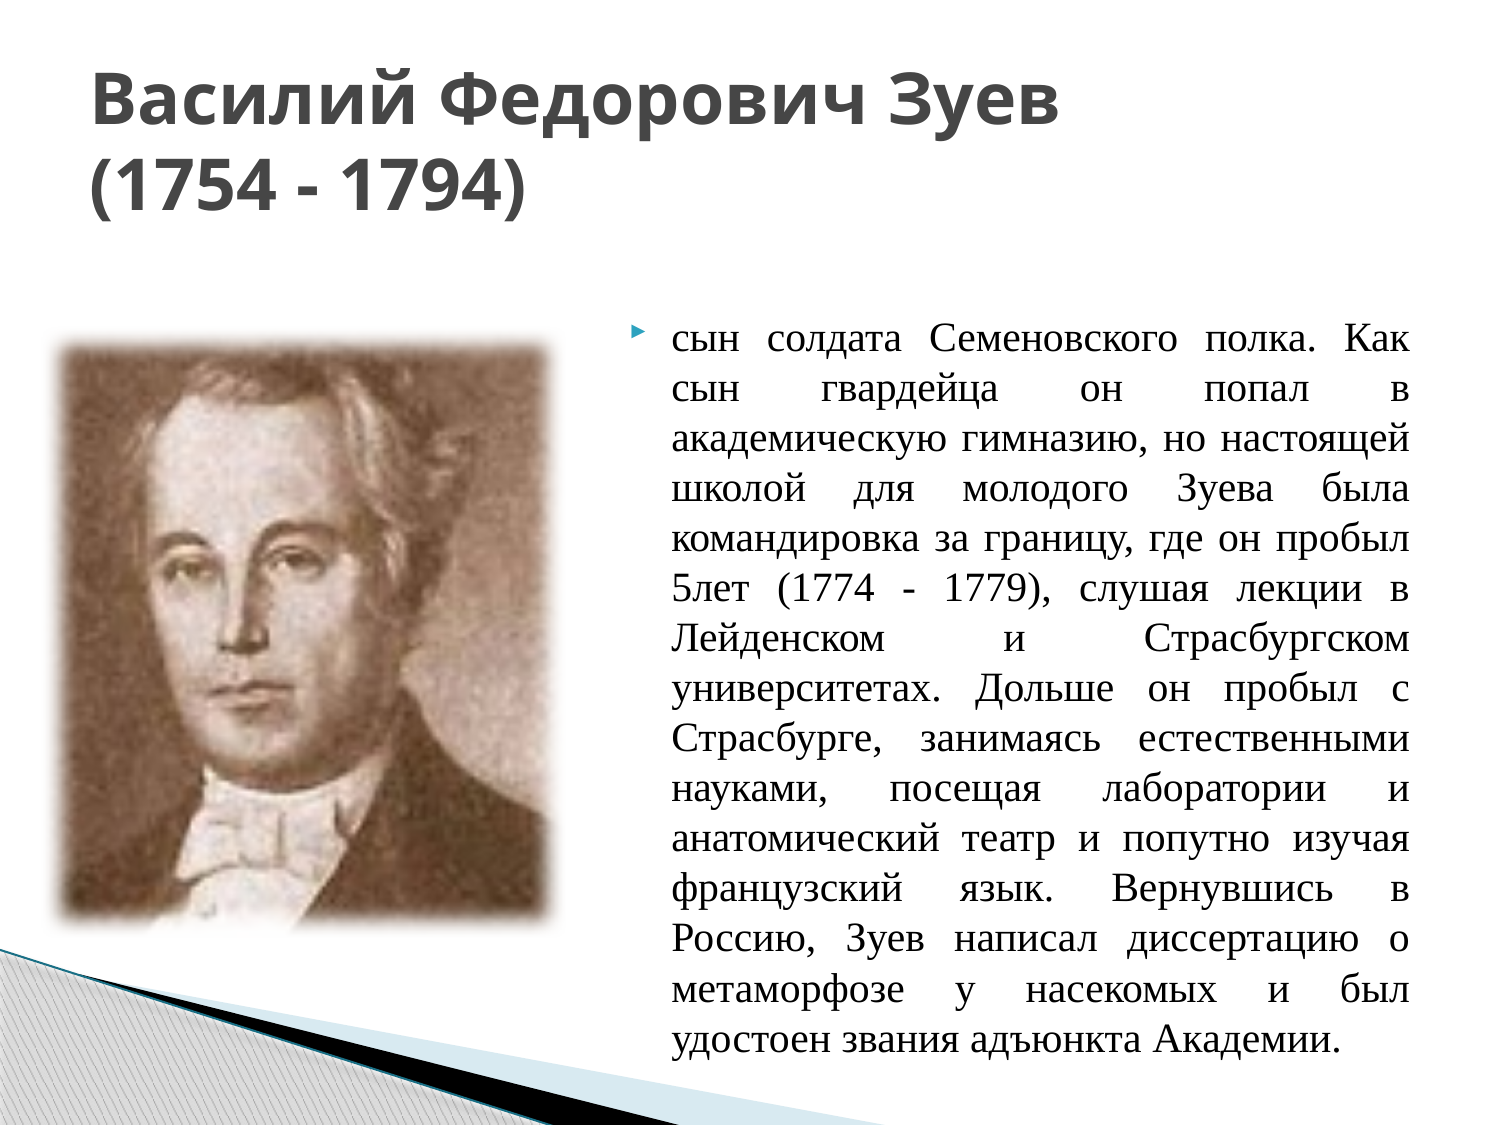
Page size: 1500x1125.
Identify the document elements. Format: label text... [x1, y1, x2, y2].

title Василий Федорович Зуев (1754 - 1794) [75, 45, 1425, 233]
list сын солдата Семеновского полка. Как сын гвардейца он попал в академическую гимназию, но настоящей школой для молодого Зуева была командировка за границу, где он пробыл 5лет (1774 - 1779), слушая лекции в Лейденском и Страсбургском университетах. Дольше он пробыл с Страсбурге, занимаясь естественными науками, посещая лаборатории и анатомический театр и попутно изучая французский язык. Вернувшись в Россию, Зуев написал диссертацию о метаморфозе у насекомых и был удостоен звания адъюнкта Академии. [596, 302, 1425, 1087]
picture [41, 325, 567, 939]
